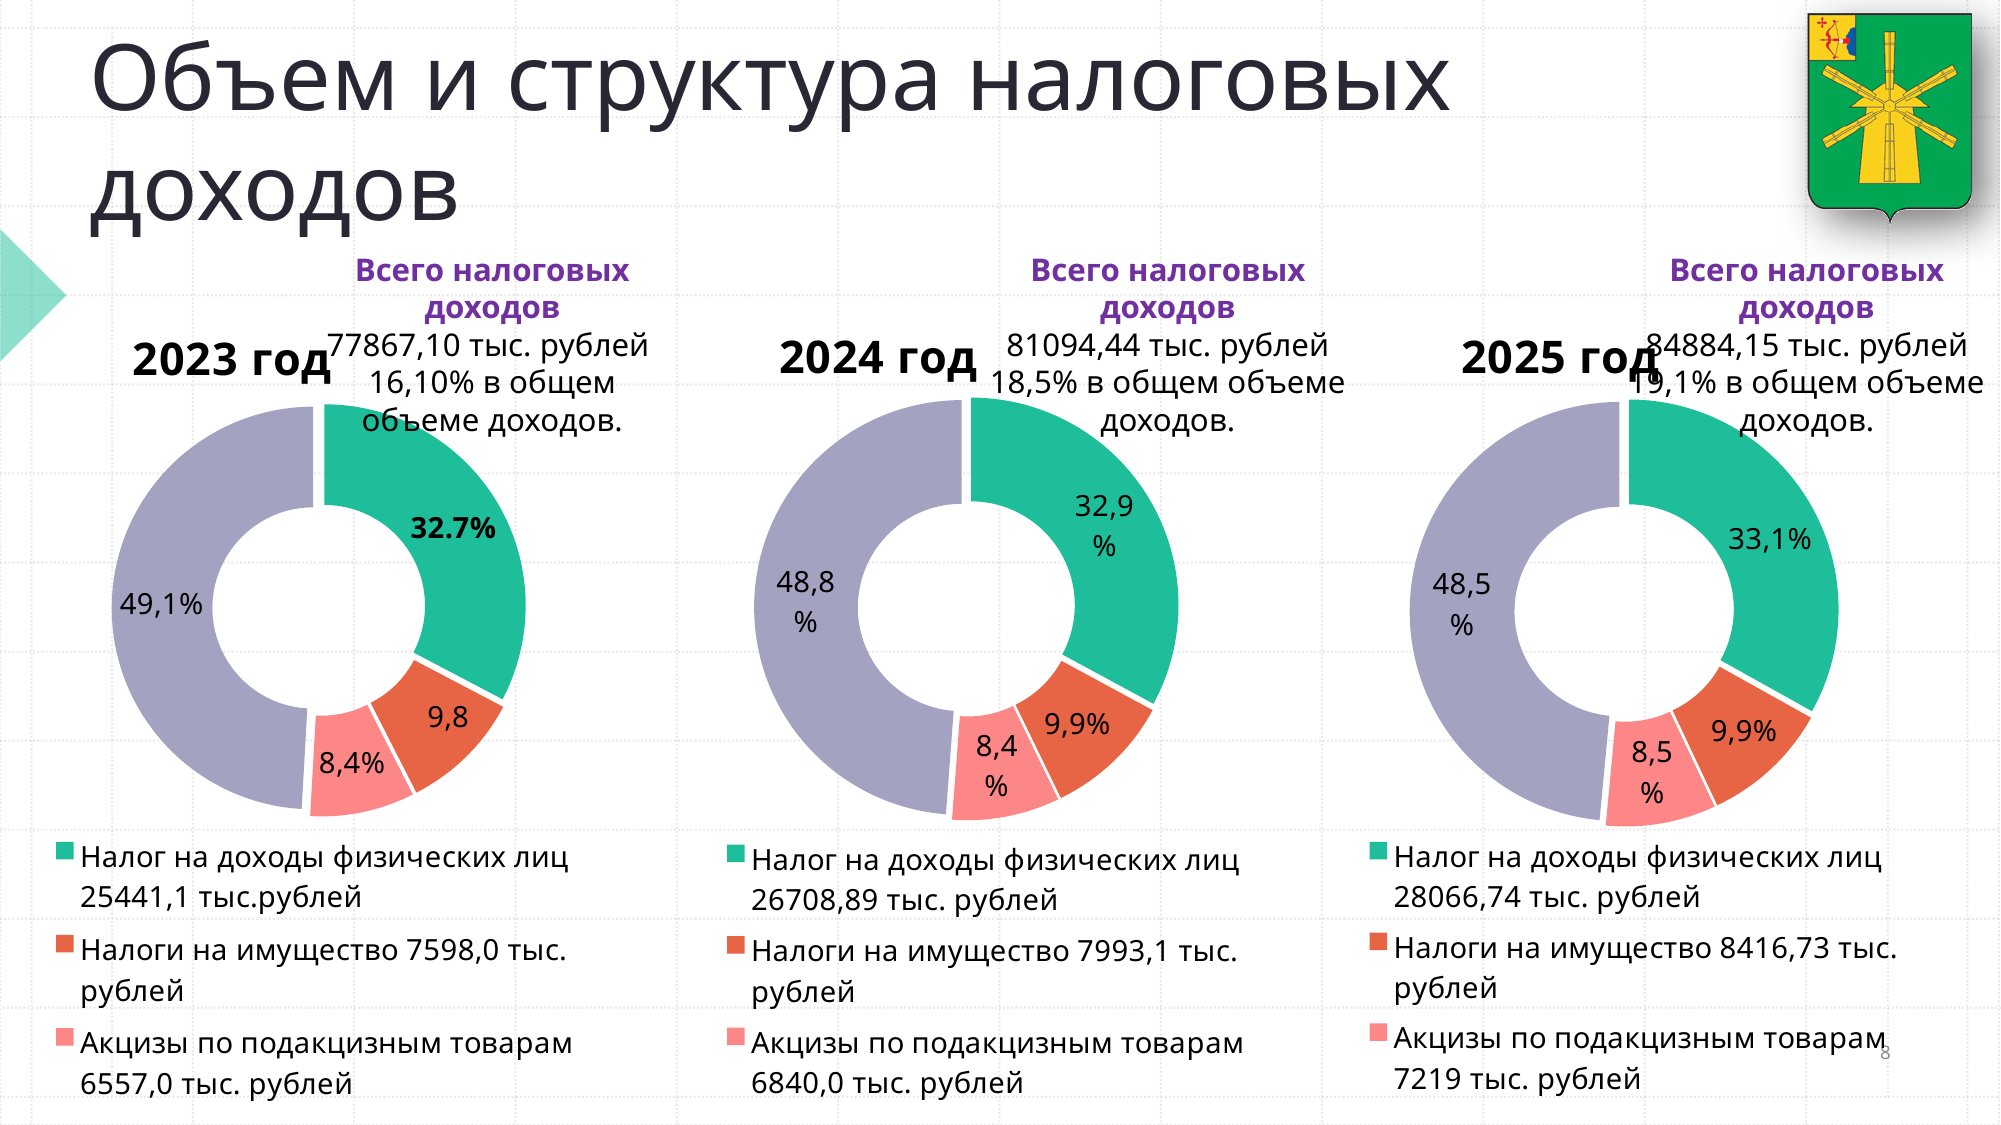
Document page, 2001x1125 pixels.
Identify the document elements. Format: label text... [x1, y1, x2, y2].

text_box Всего налоговых доходов 81094,44 тыс. рублей 18,5% в общем объеме доходов. [967, 242, 1369, 284]
title Объем и структура налоговых доходов [74, 9, 1769, 246]
picture [1806, 13, 1972, 225]
text_box Всего налоговых доходов 77867,10 тыс. рублей 16,10% в общем объеме доходов. [292, 242, 693, 274]
chart [23, 274, 1966, 1125]
text_box Всего налоговых доходов 84884,15 тыс. рублей 19,1% в общем объеме доходов. [1606, 242, 2000, 445]
